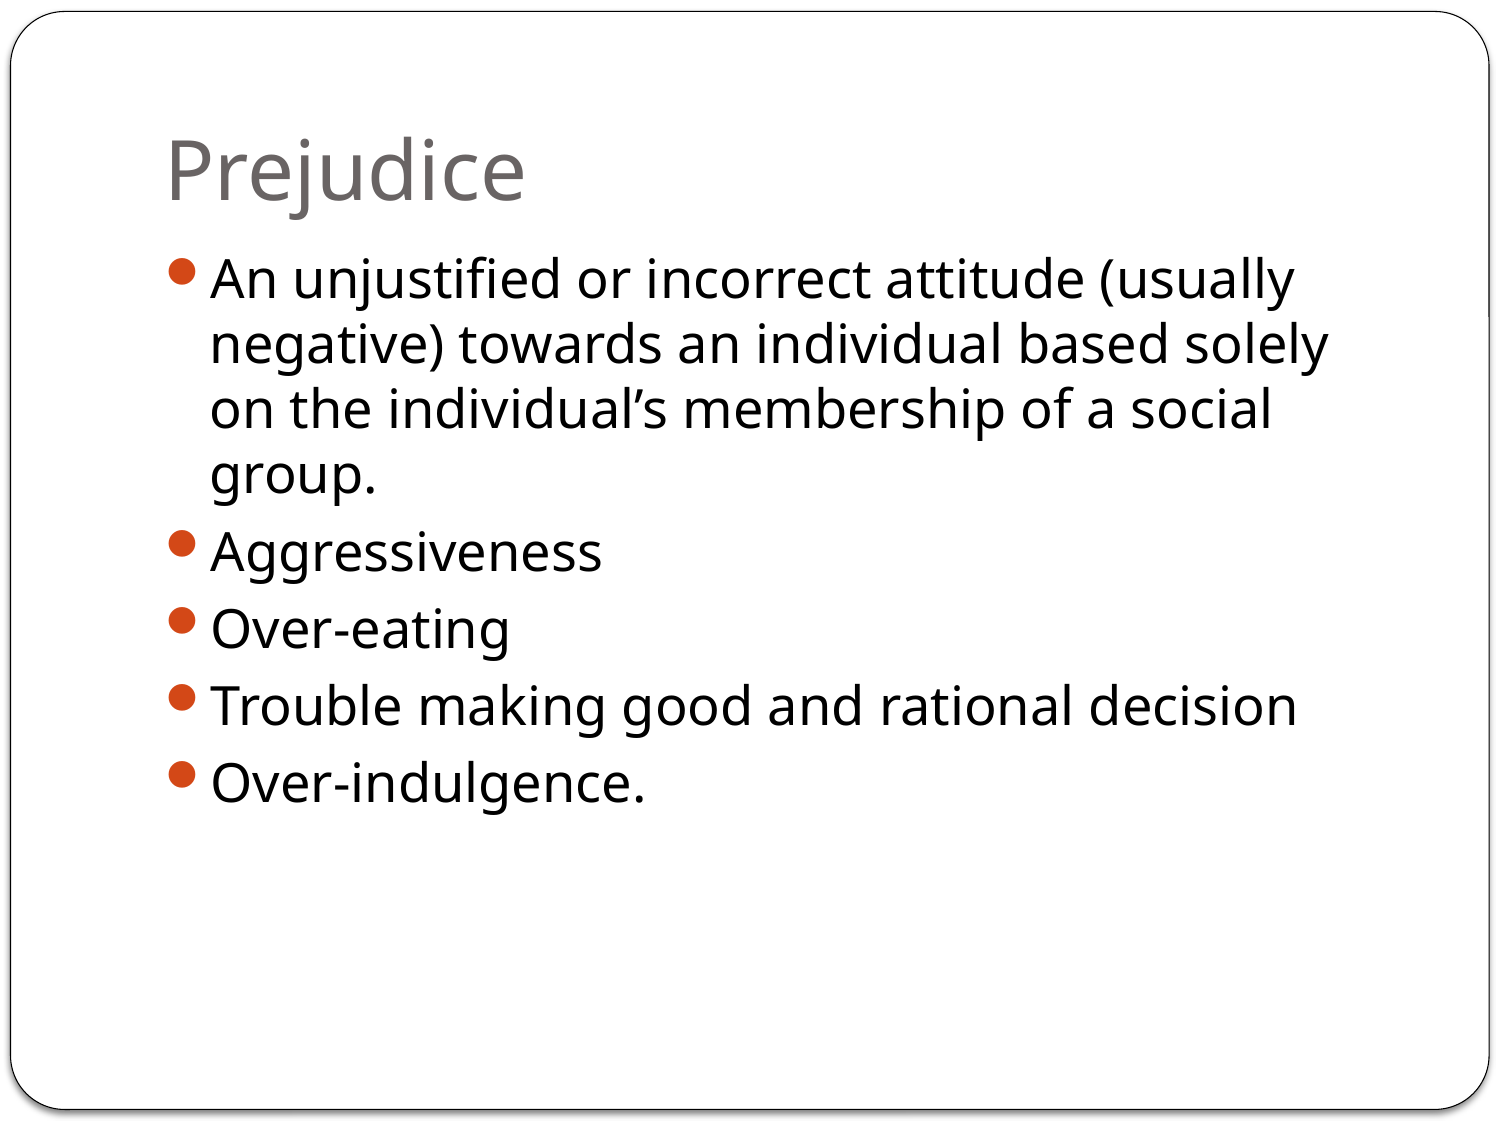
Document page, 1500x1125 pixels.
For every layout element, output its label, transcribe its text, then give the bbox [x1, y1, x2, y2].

list An unjustified or incorrect attitude (usually negative) towards an individual based solely on the individual’s membership of a social group. Aggressiveness Over-eating Trouble making good and rational decision Over-indulgence. [150, 237, 1425, 988]
title Prejudice [150, 45, 1425, 233]
